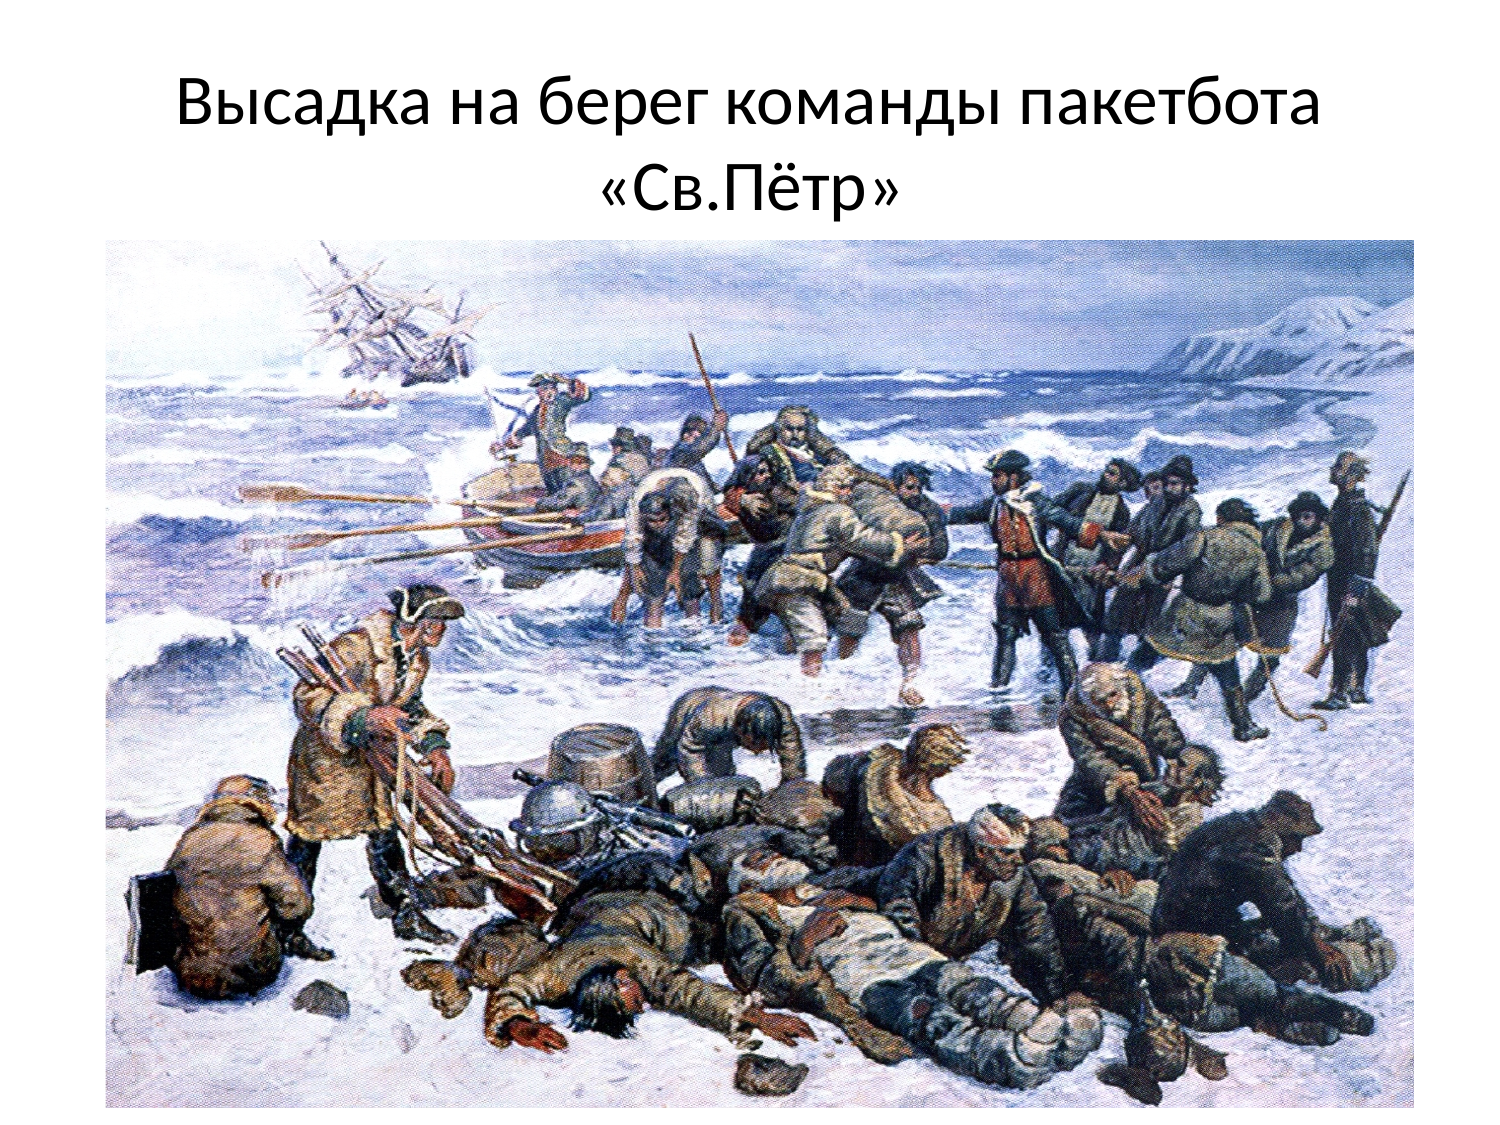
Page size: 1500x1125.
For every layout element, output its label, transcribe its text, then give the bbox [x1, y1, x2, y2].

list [105, 239, 1414, 1112]
title Высадка на берег команды пакетбота «Св.Пётр» [75, 45, 1425, 233]
